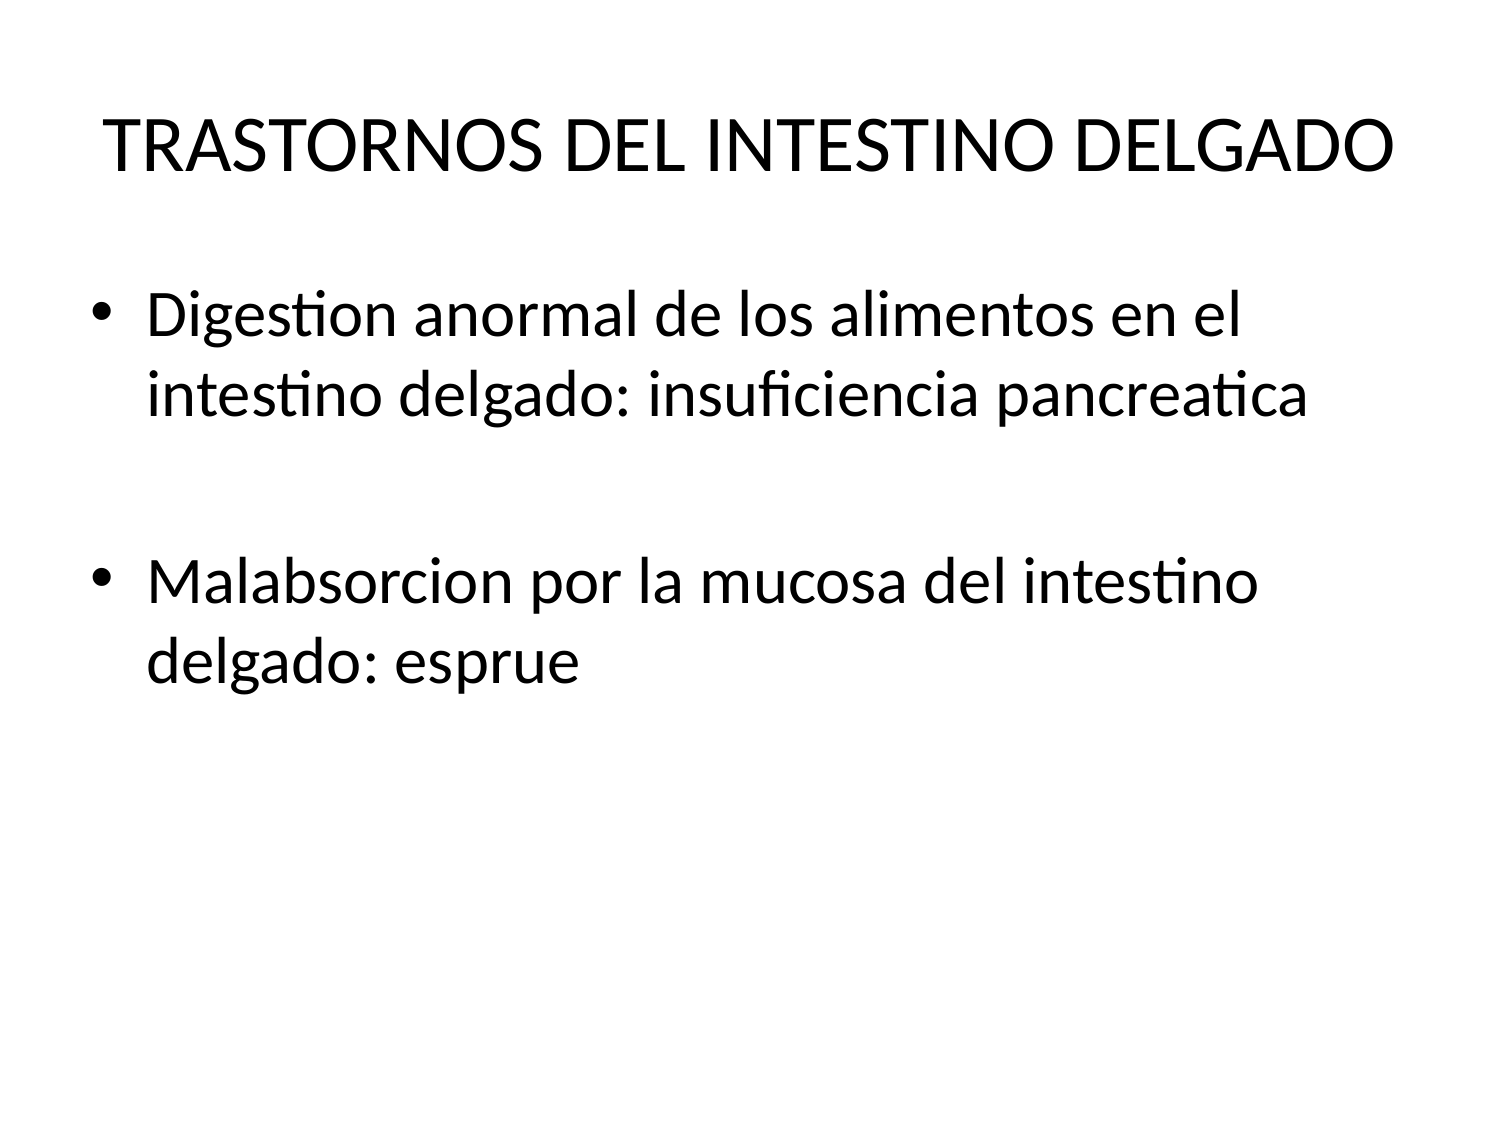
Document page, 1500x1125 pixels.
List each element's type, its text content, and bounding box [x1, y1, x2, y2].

list Digestion anormal de los alimentos en el intestino delgado: insuficiencia pancreatica Malabsorcion por la mucosa del intestino delgado: esprue [75, 262, 1425, 1005]
title TRASTORNOS DEL INTESTINO DELGADO [75, 45, 1425, 233]
